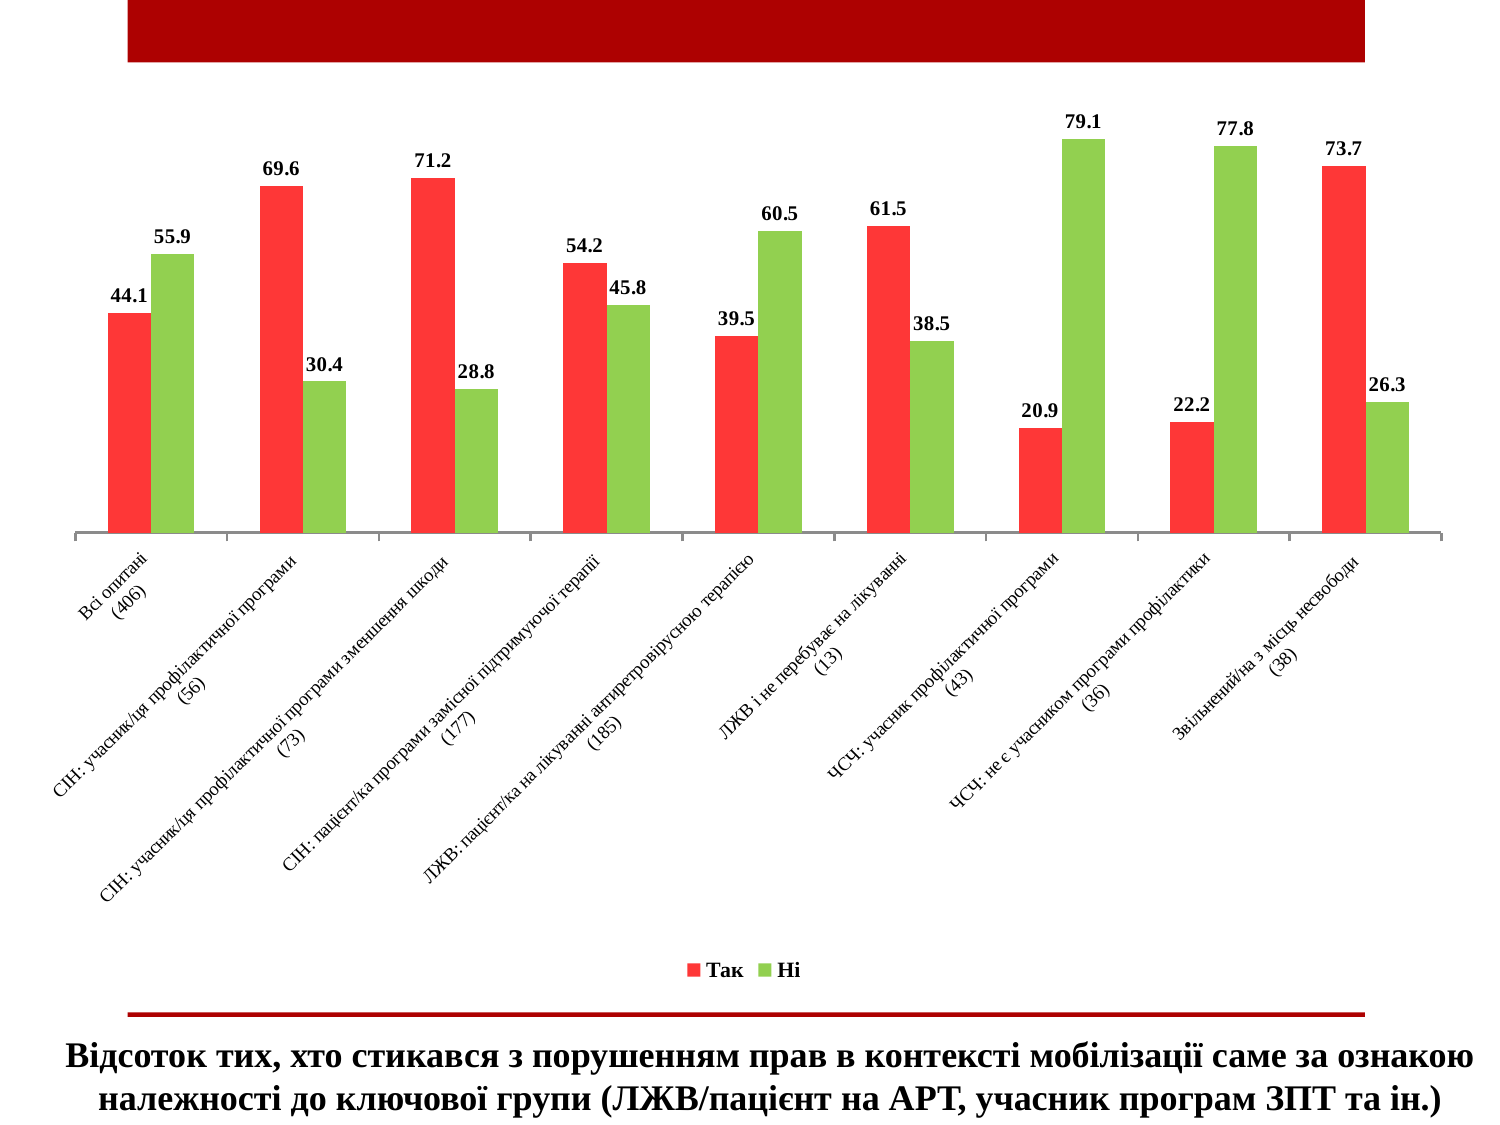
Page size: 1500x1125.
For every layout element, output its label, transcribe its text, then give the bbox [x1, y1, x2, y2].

chart [16, 65, 1472, 989]
text_box Відсоток тих, хто стикався з порушенням прав в контексті мобілізації саме за ознакою належності до ключової групи (ЛЖВ/пацієнт на АРТ, учасник програм ЗПТ та ін.) [41, 1019, 1500, 1125]
